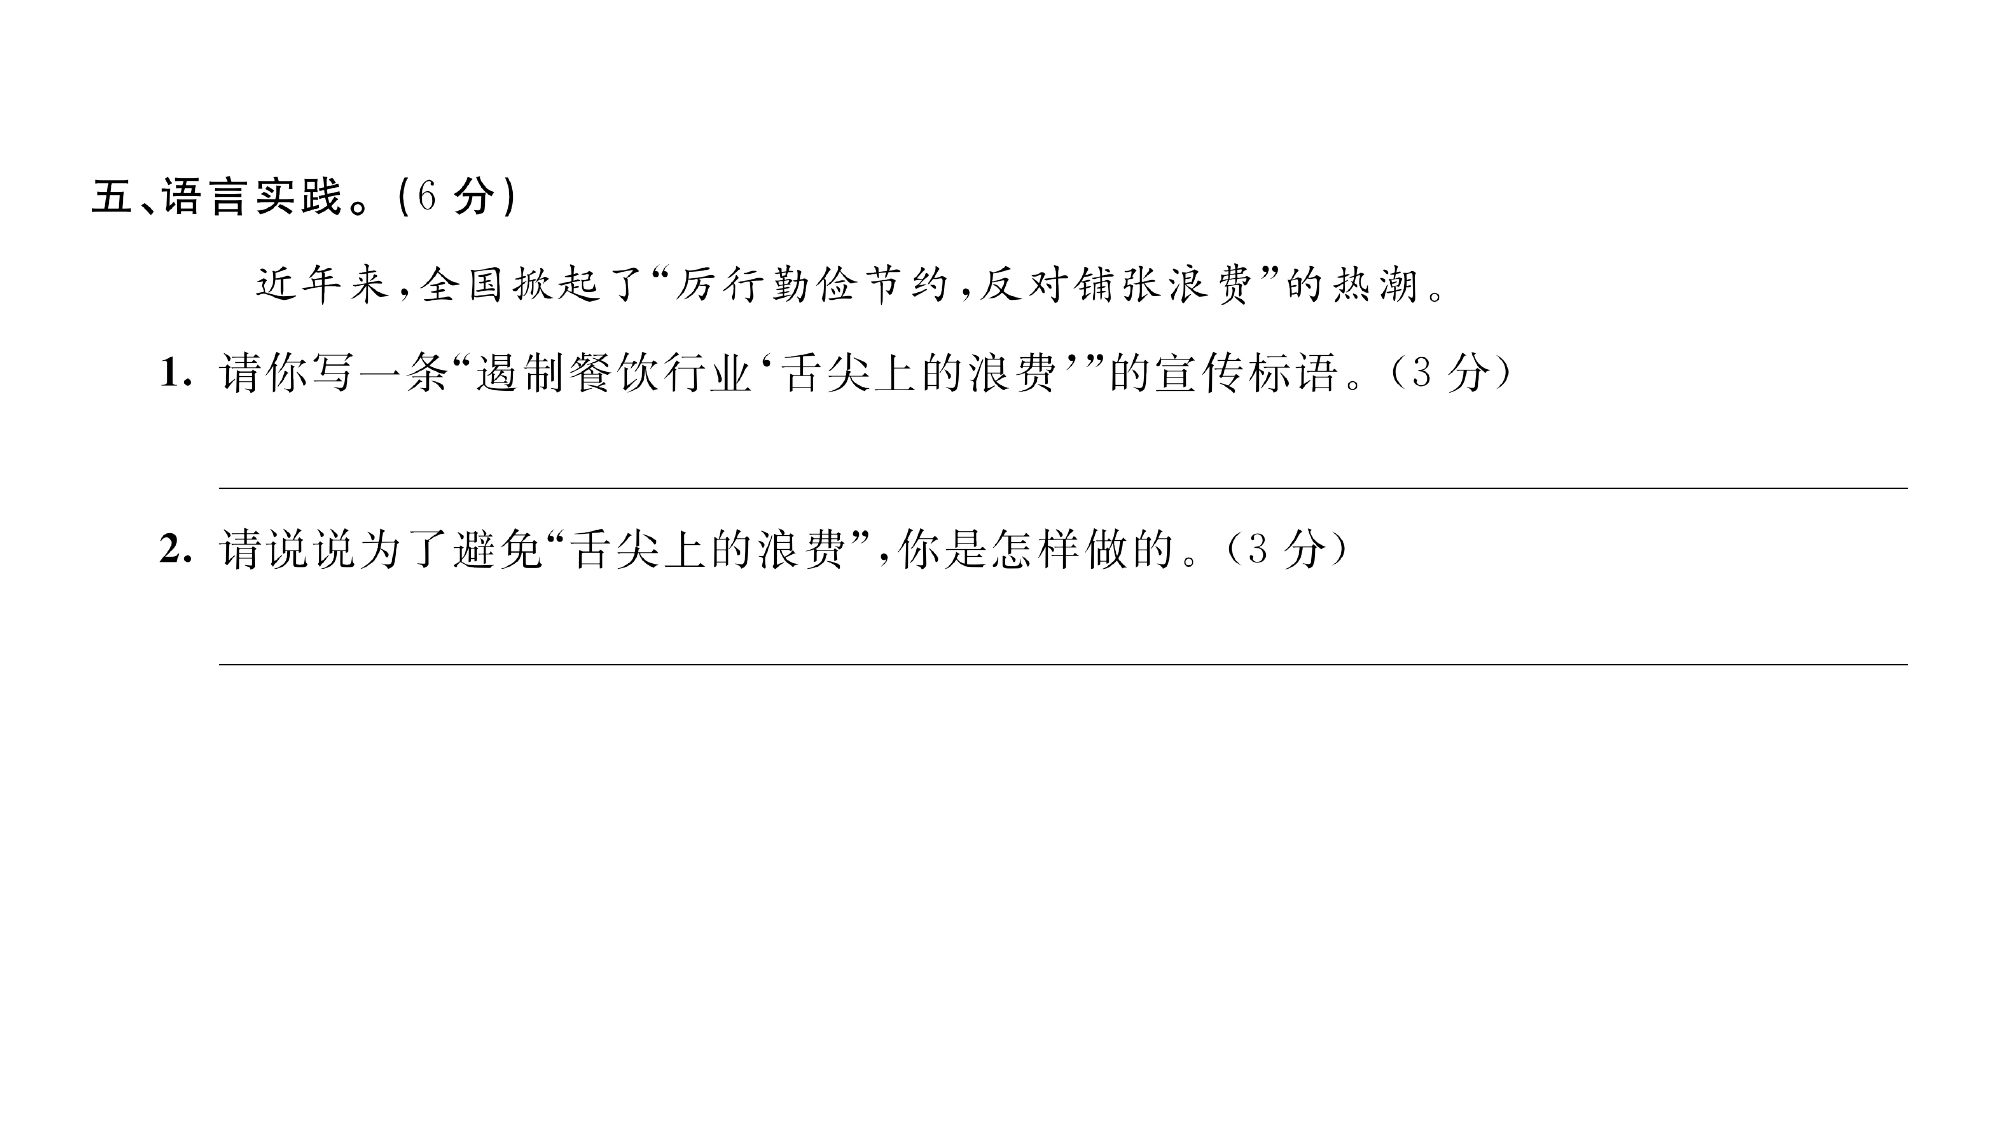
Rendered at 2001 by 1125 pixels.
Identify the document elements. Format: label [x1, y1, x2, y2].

picture [88, 118, 1979, 682]
